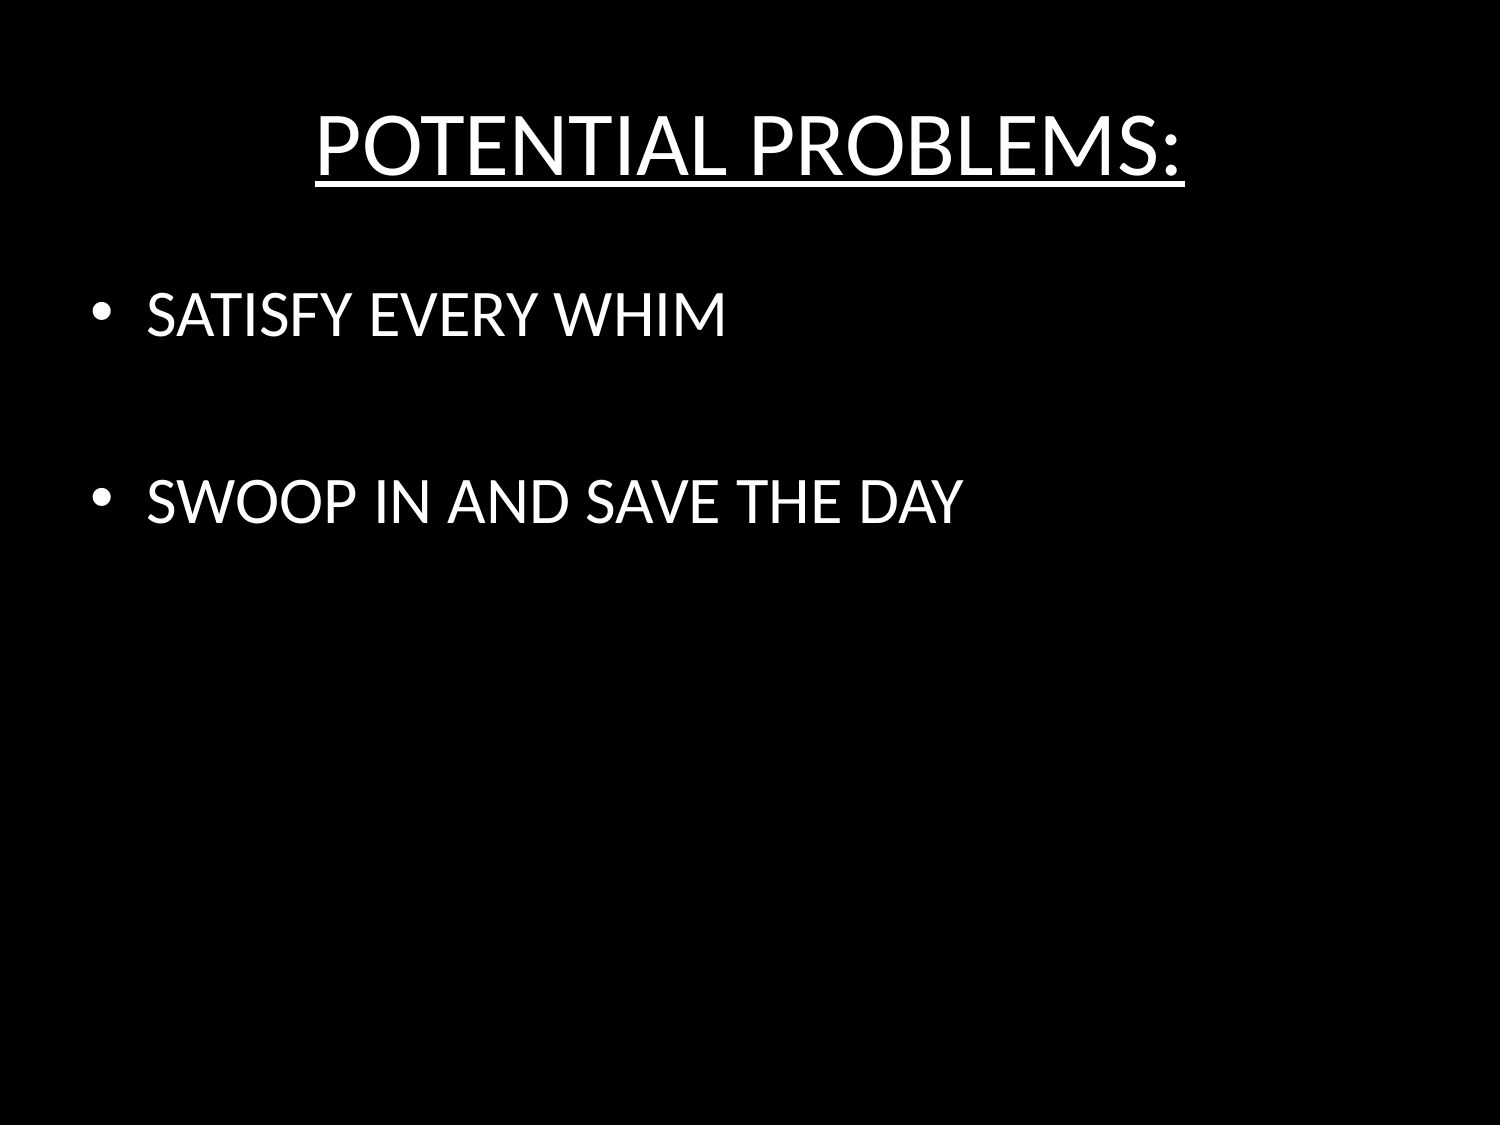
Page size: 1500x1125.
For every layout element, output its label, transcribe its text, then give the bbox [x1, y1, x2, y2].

title POTENTIAL PROBLEMS: [75, 45, 1425, 233]
list SATISFY EVERY WHIM SWOOP IN AND SAVE THE DAY [75, 262, 1425, 1005]
